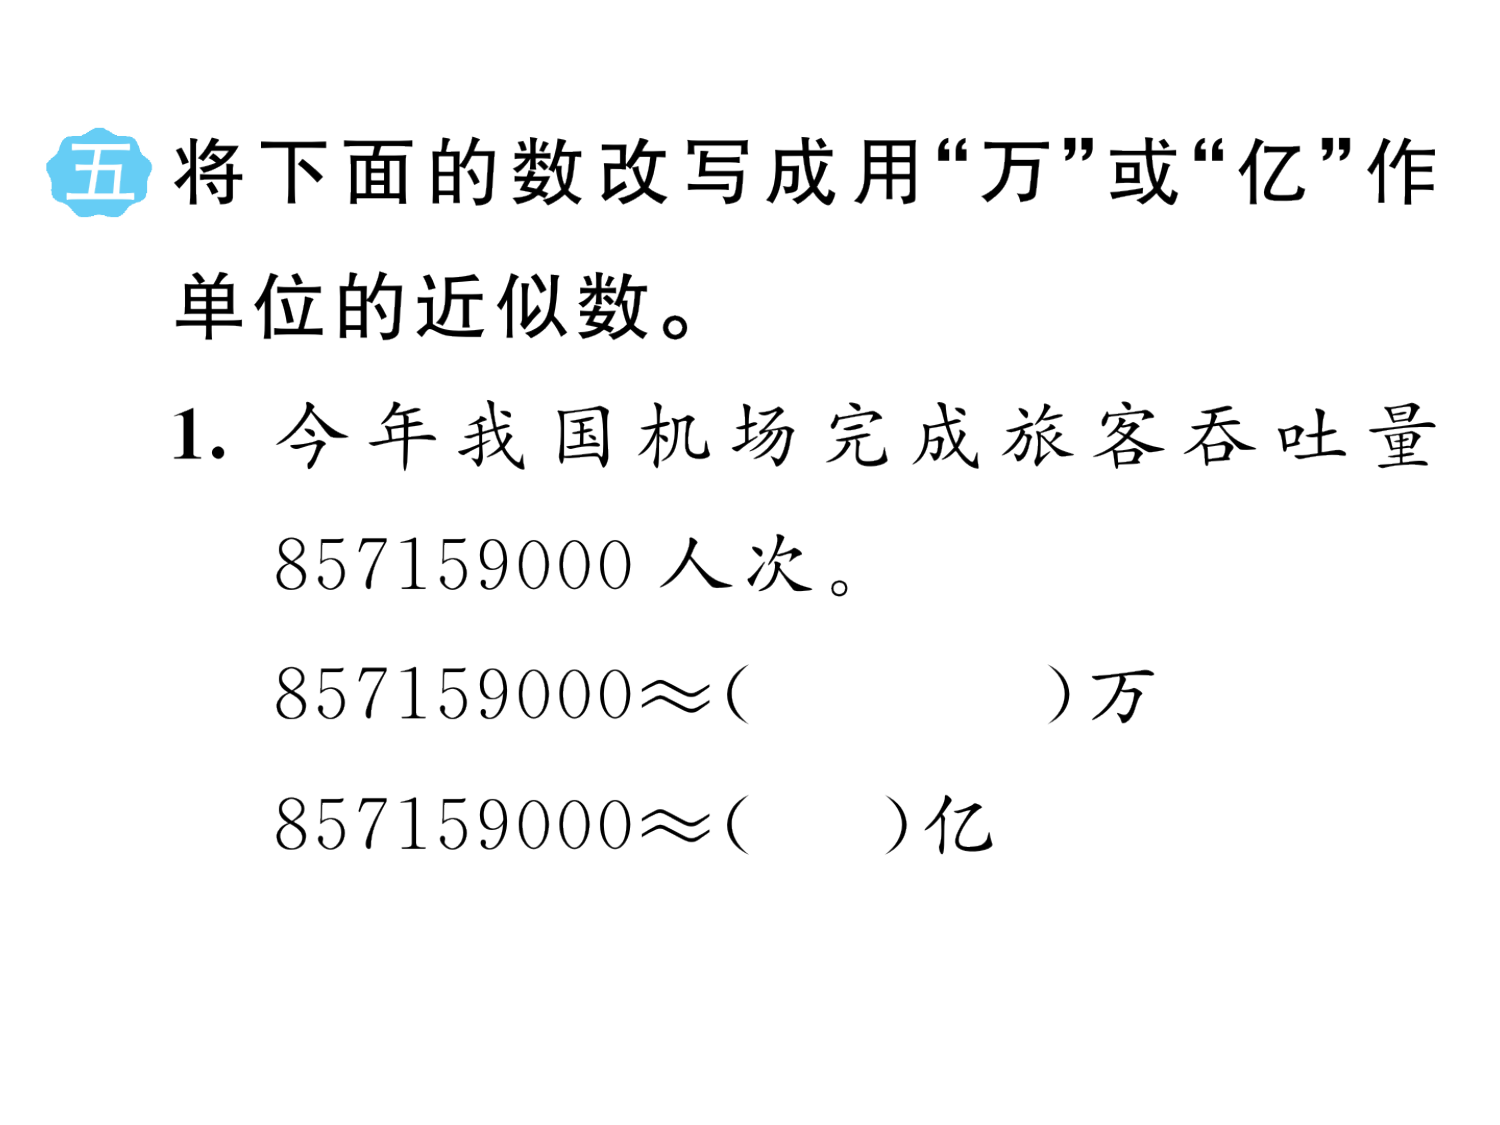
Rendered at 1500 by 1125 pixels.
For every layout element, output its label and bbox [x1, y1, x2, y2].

picture [41, 113, 1459, 901]
